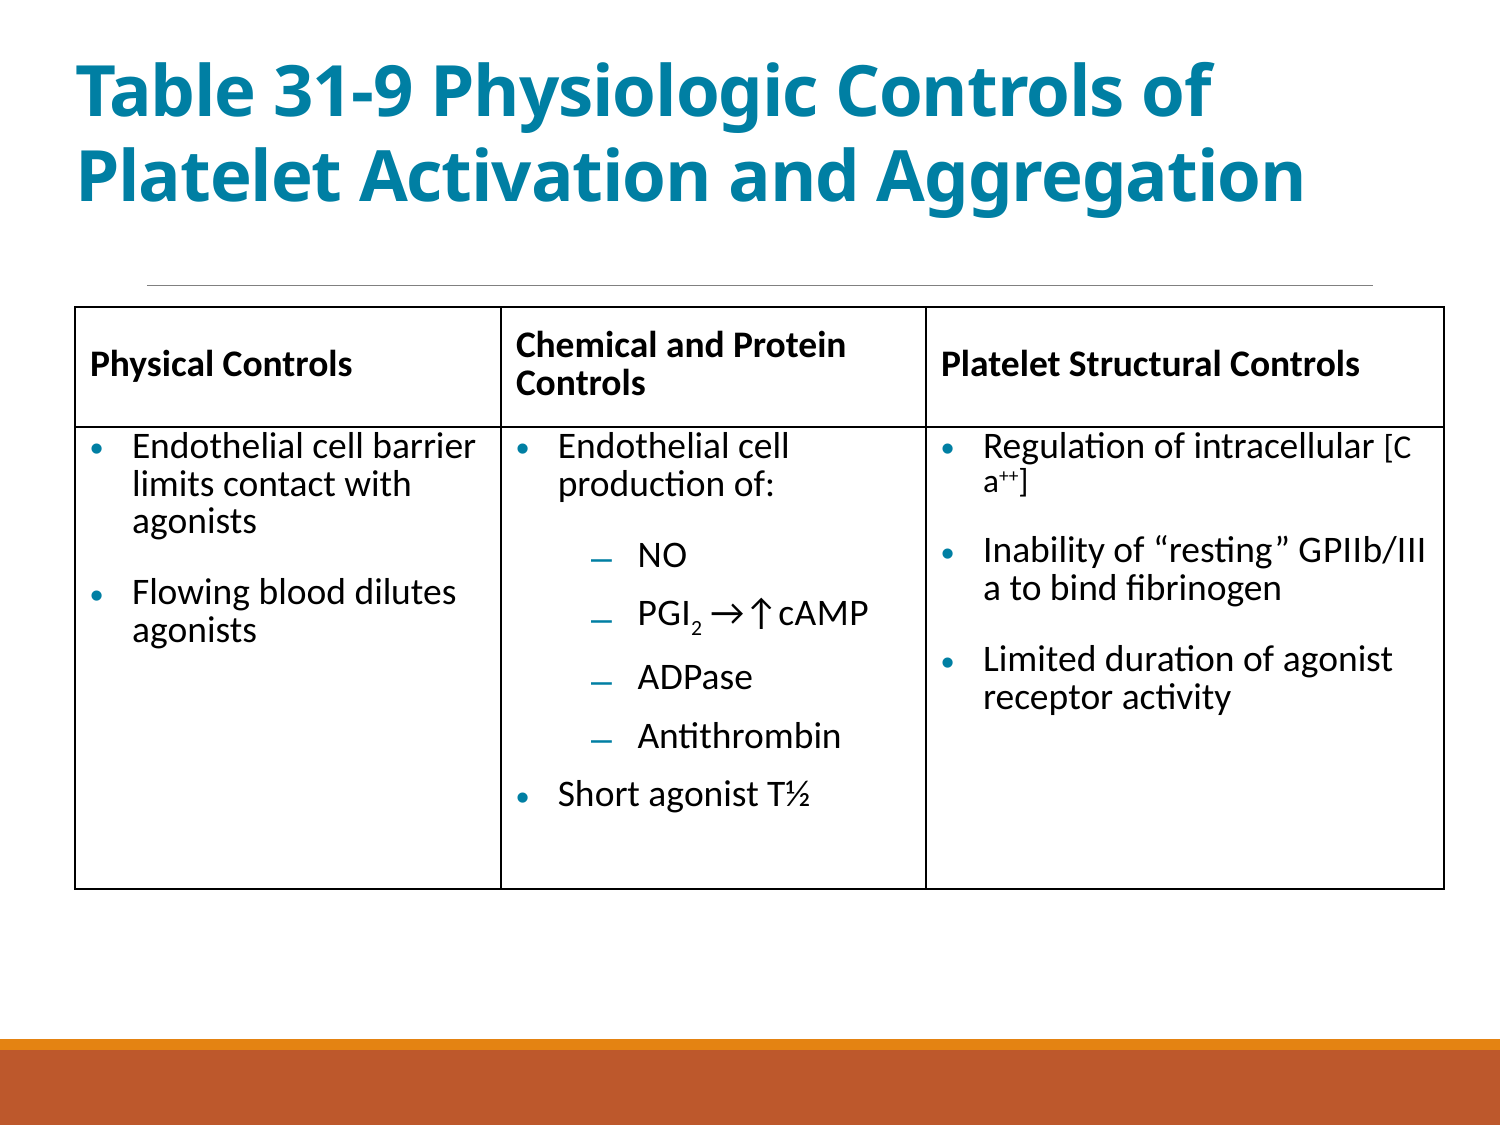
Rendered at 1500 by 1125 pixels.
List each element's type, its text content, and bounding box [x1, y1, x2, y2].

table_cell Regulation of intracellular [C a++] Inability of “resting” G P I I b/I I I a to bind fibrinogen Limited duration of agonist receptor activity [927, 428, 1443, 888]
table_header Physical Controls [76, 308, 500, 426]
table_cell Endothelial cell barrier limits contact with agonists Flowing blood dilutes agonists [76, 428, 500, 888]
table_header Platelet Structural Controls [927, 308, 1443, 426]
table_header Chemical and Protein Controls [502, 308, 925, 426]
table_cell Endothelial cell production of: N O P G I2 →↑c A M P A D Pase Antithrombin Short agonist T½ [502, 428, 925, 888]
title Table 31-9 Physiologic Controls of Platelet Activation and Aggregation [75, 35, 1425, 216]
